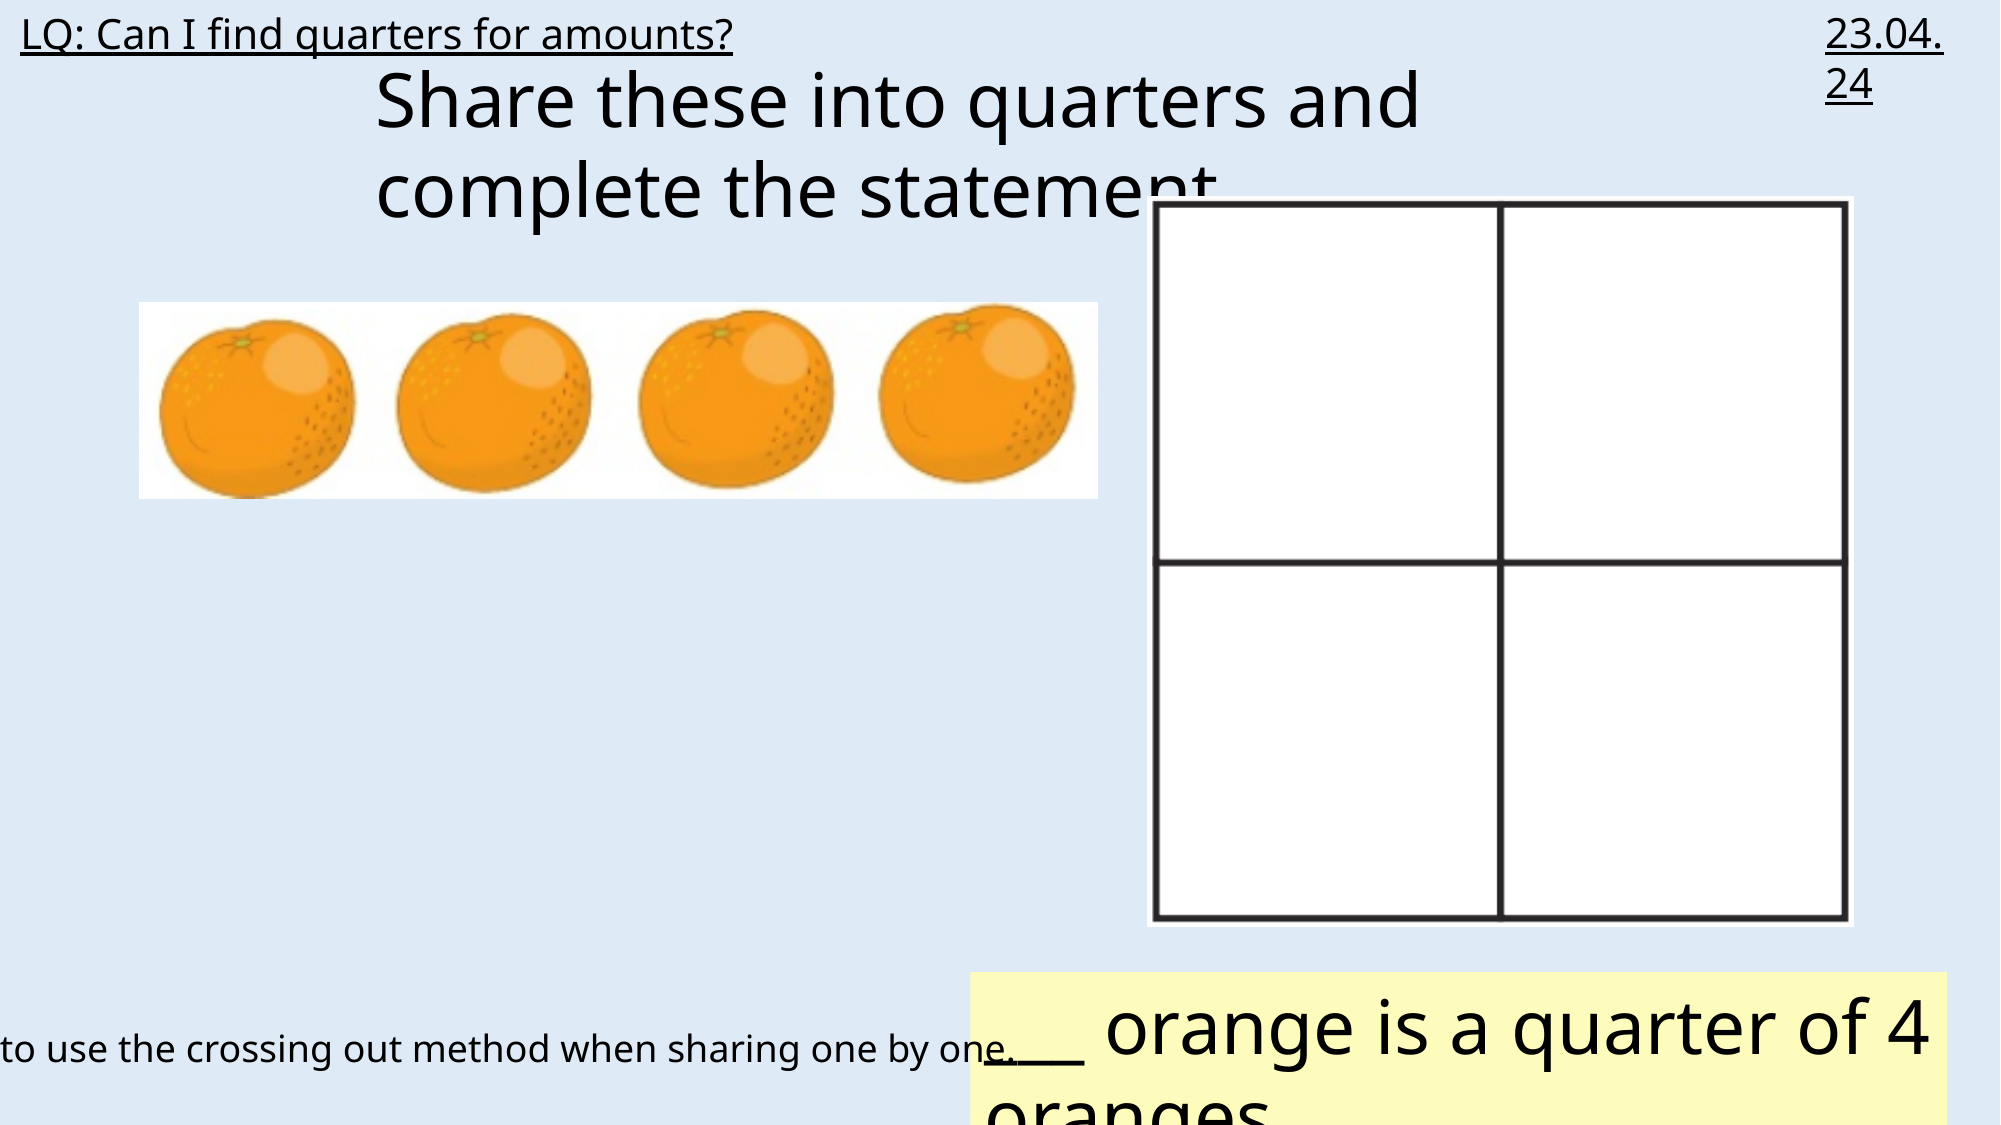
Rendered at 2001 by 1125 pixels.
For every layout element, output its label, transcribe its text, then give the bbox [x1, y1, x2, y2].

picture [139, 302, 1098, 499]
text_box Adult to use the crossing out method when sharing one by one. [0, 1017, 1032, 1078]
picture [1147, 196, 1854, 927]
text_box ___ orange is a quarter of 4 oranges. [970, 972, 1947, 1125]
text_box LQ: Can I find quarters for amounts? [5, 0, 1135, 65]
text_box 23.04.24 [1810, 0, 1982, 115]
text_box Share these into quarters and complete the statement. [360, 45, 1721, 240]
